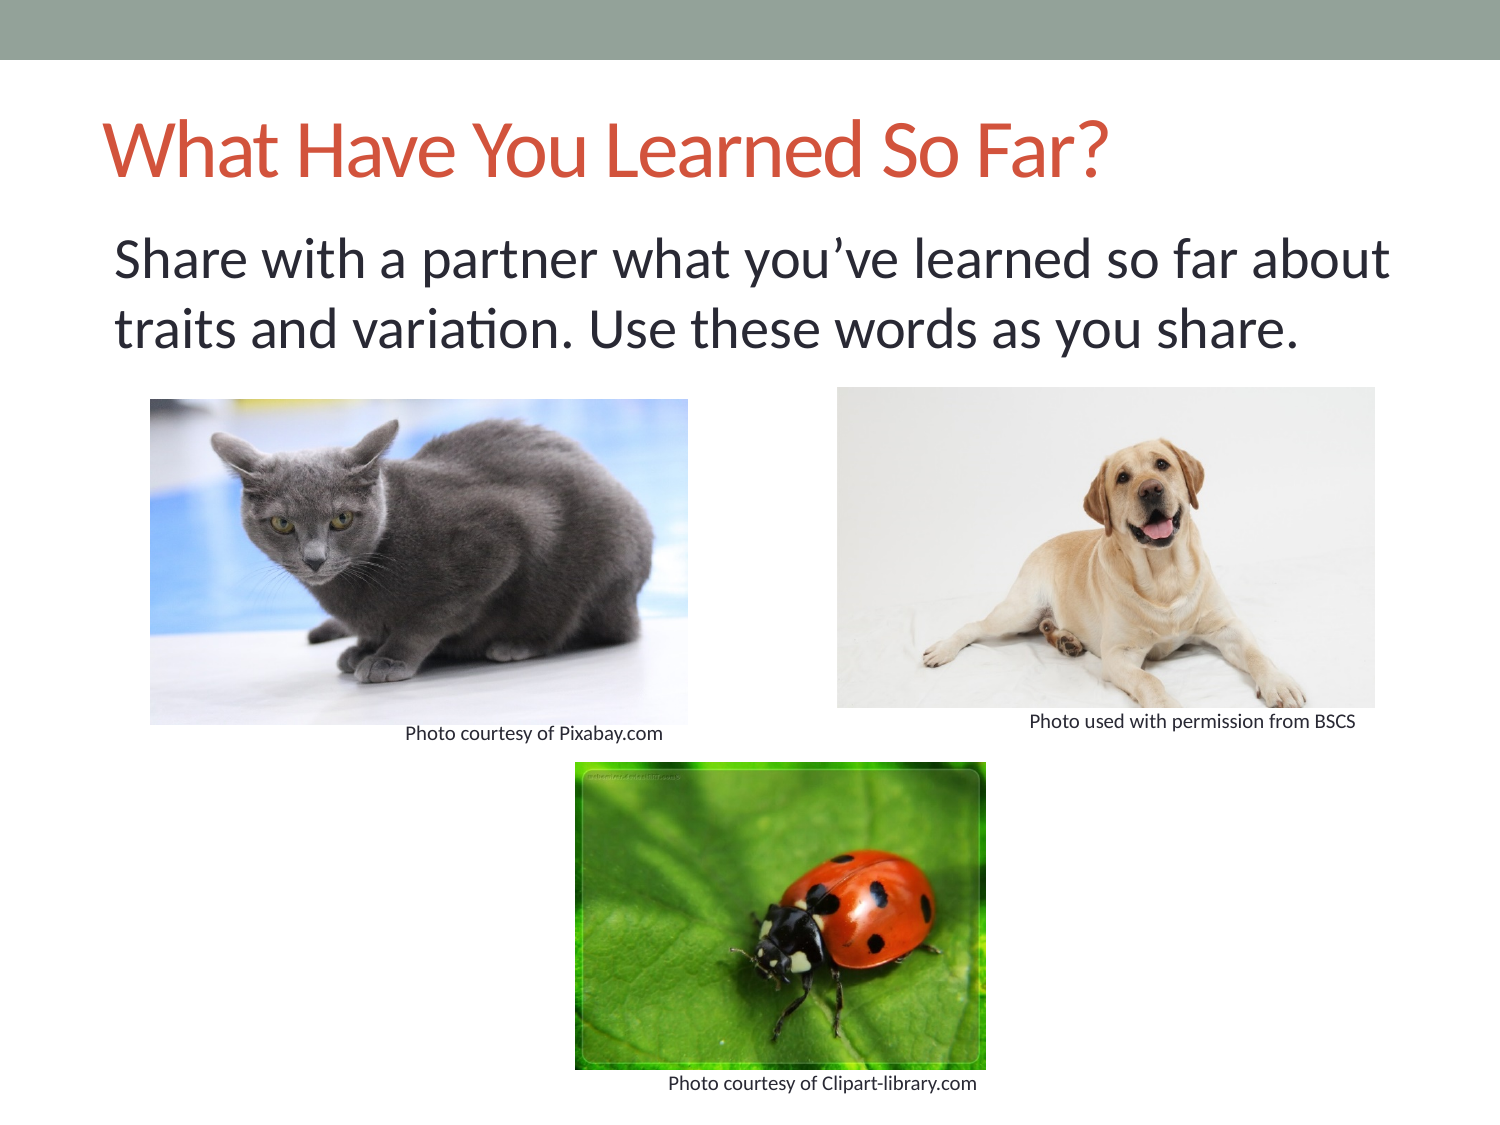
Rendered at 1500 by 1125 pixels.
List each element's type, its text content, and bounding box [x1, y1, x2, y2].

picture [574, 762, 986, 1071]
list Share with a partner what you’ve learned so far about traits and variation. Use these words as you share. [99, 212, 1425, 375]
text_box Photo courtesy of Pixabay.com [390, 733, 679, 753]
picture [837, 387, 1376, 708]
text_box Photo used with permission from BSCS [1014, 716, 1372, 740]
text_box Photo courtesy of Clipart-library.com [653, 1072, 993, 1103]
picture [149, 399, 688, 726]
title What Have You Learned So Far? [87, 62, 1413, 225]
